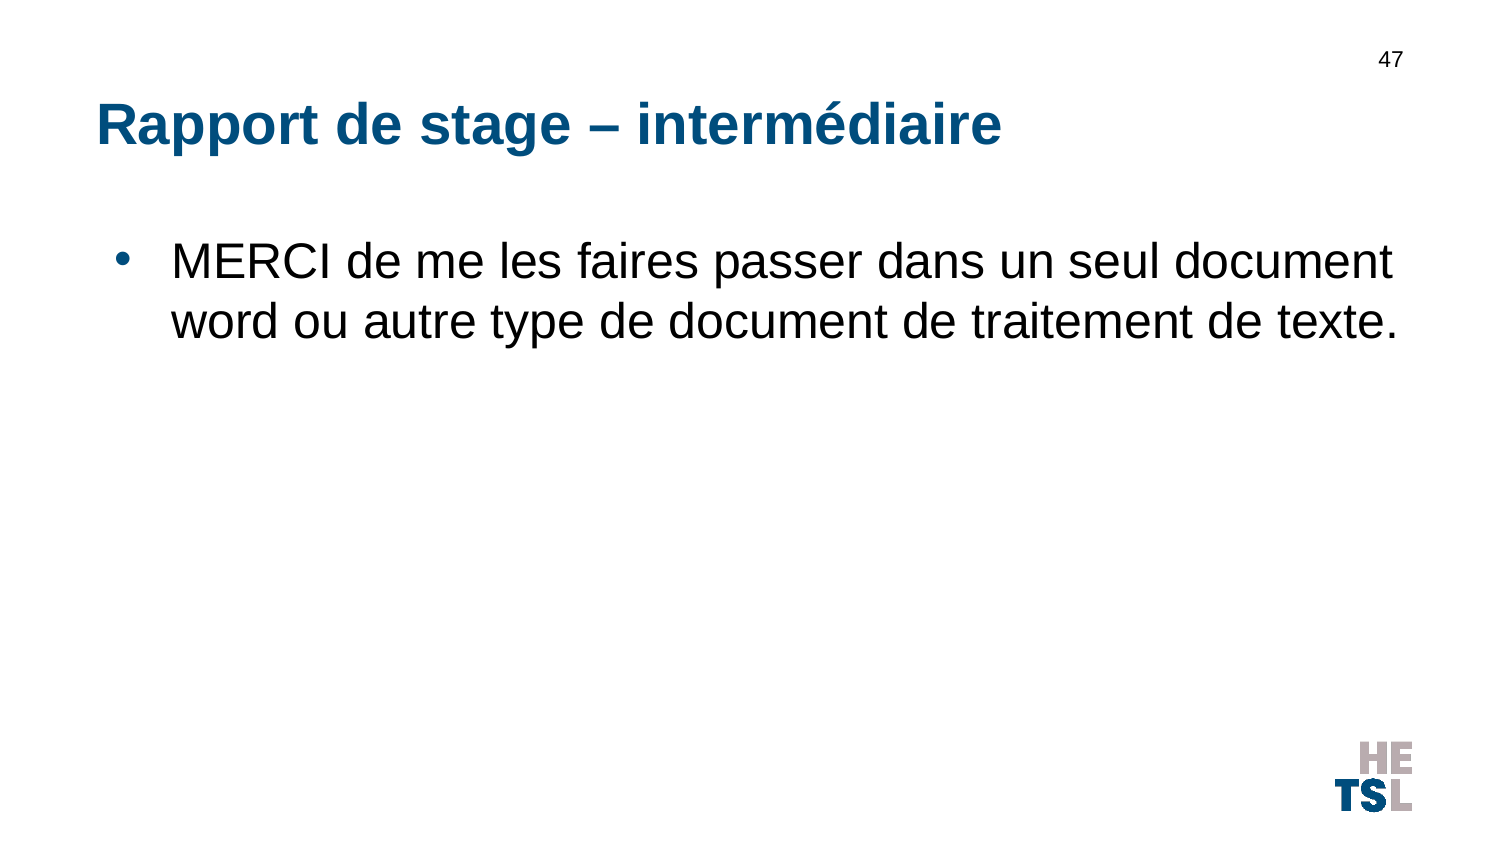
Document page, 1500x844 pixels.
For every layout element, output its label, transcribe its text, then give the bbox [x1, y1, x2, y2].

title Rapport de stage – intermédiaire [96, 86, 1404, 158]
list MERCI de me les faires passer dans un seul document word ou autre type de document de traitement de texte. [100, 221, 1436, 718]
picture [1299, 706, 1447, 844]
slide_number 47 [1066, 44, 1404, 87]
